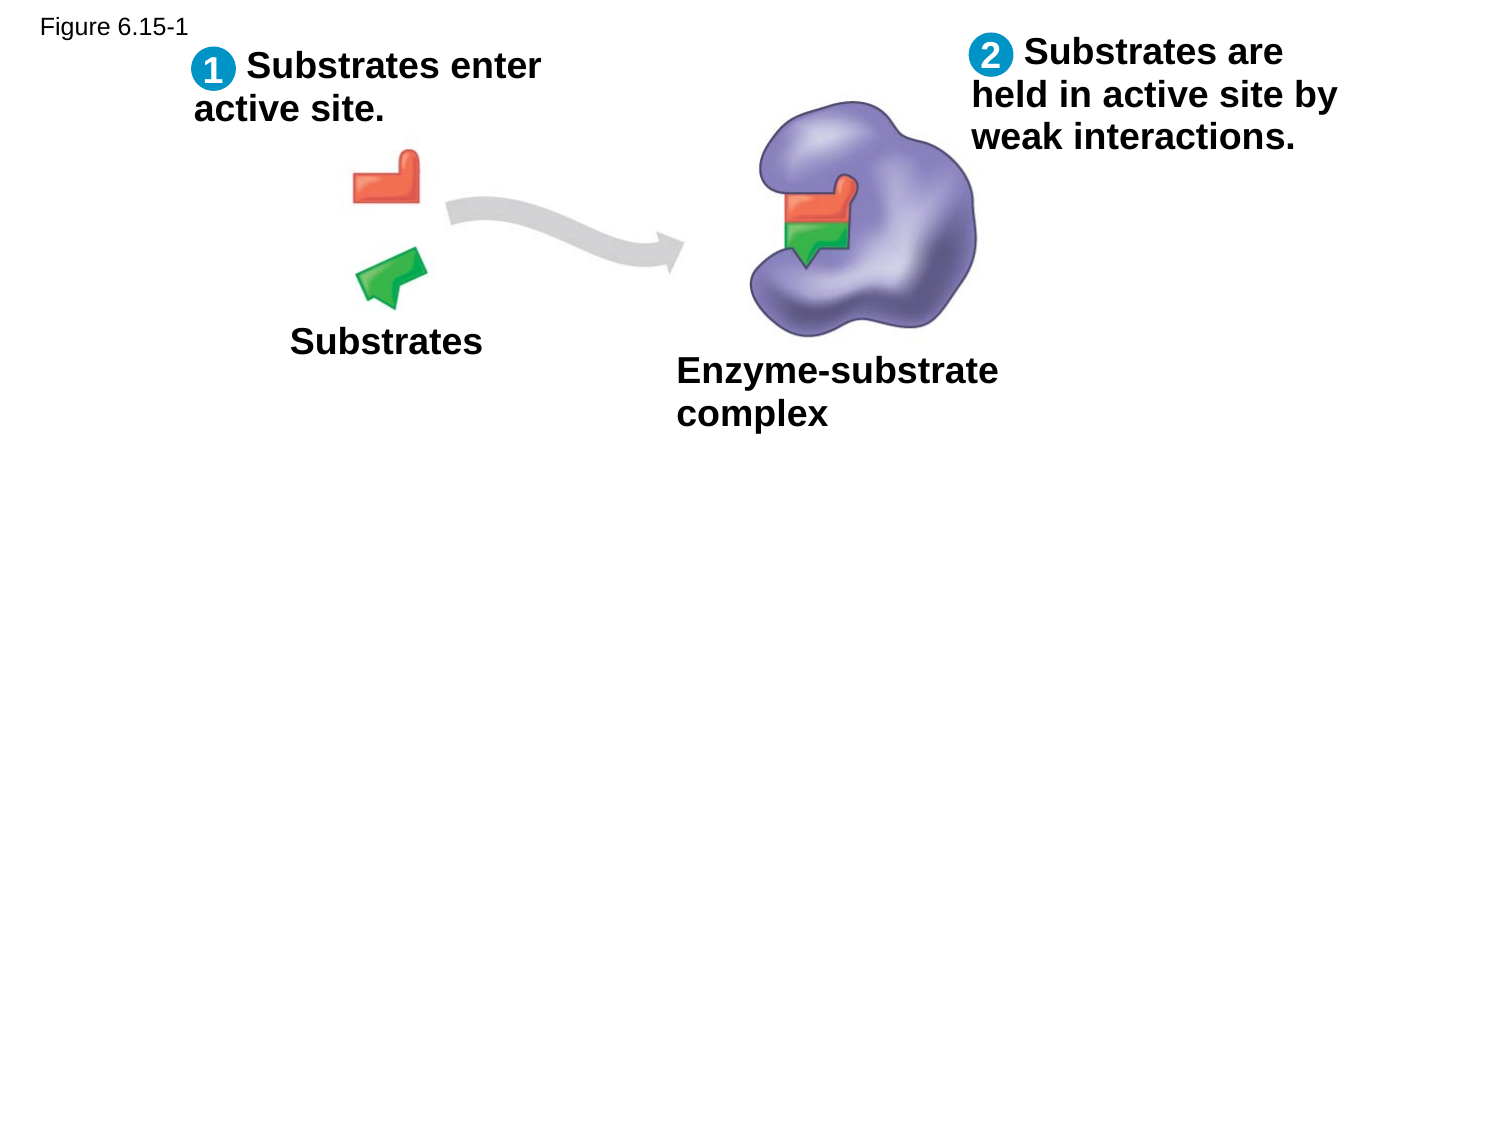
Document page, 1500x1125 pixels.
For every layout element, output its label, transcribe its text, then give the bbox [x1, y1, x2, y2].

picture [147, 22, 1353, 1077]
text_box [190, 46, 237, 92]
title Figure 6.15-1 [24, 0, 350, 50]
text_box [968, 32, 1014, 77]
